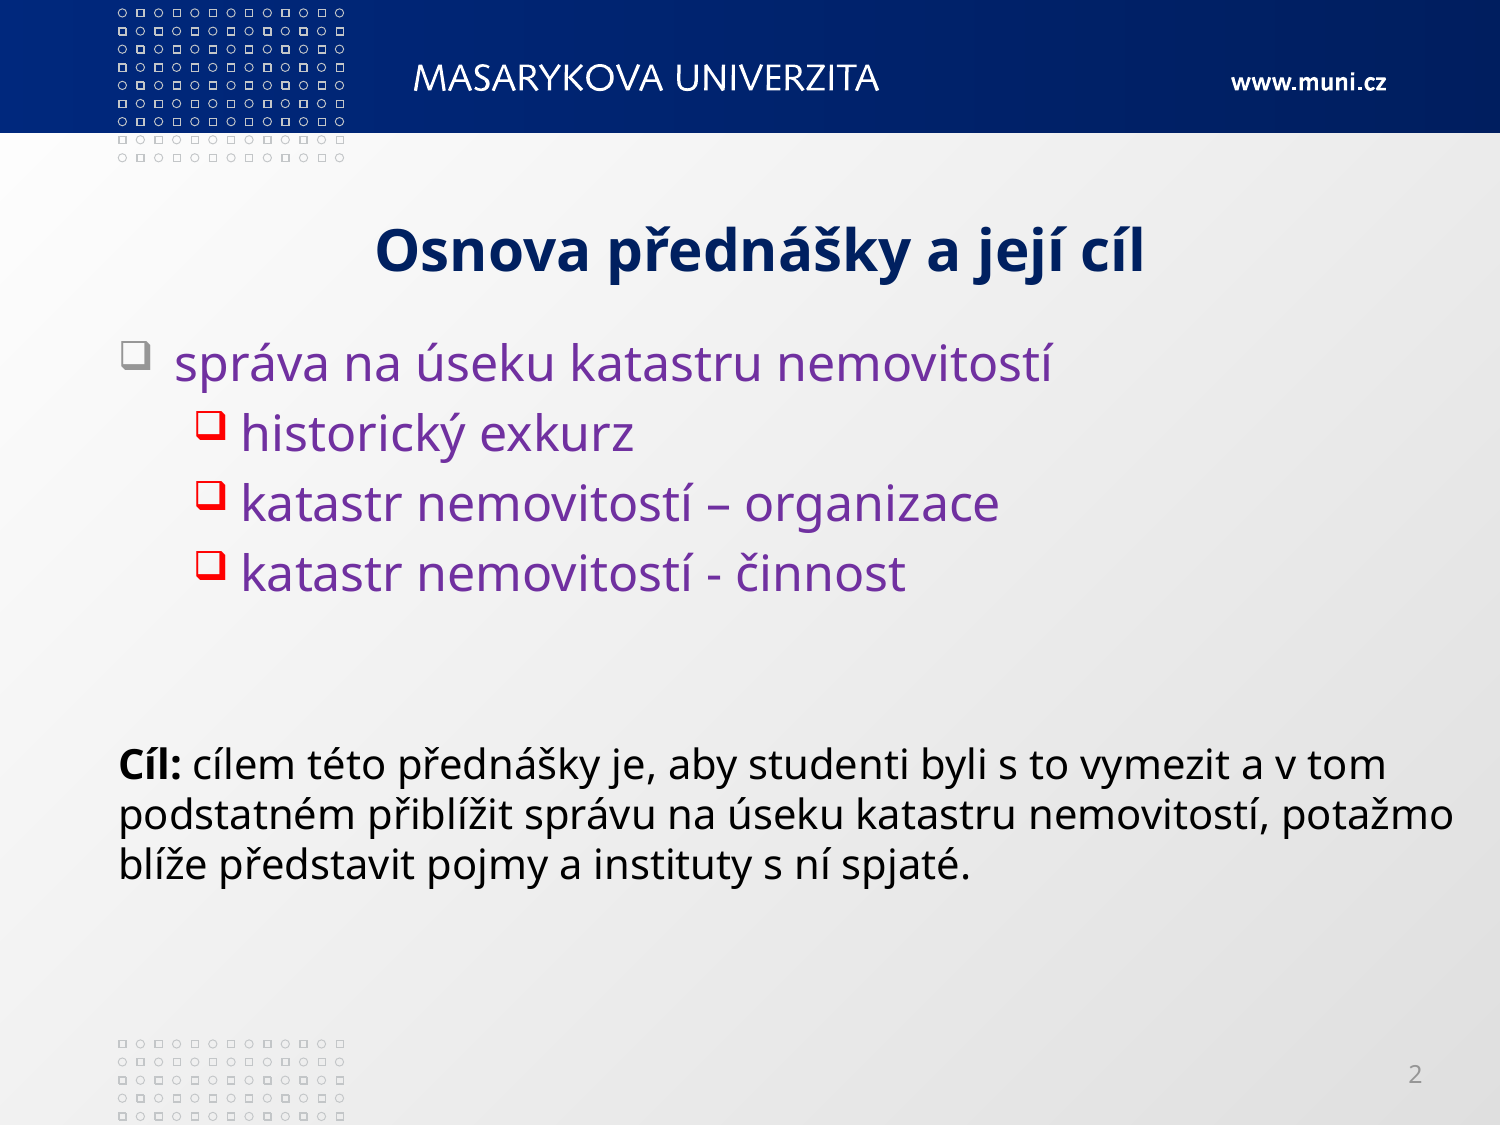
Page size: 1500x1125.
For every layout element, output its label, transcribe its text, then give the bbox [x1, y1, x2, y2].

title Osnova přednášky a její cíl [118, 184, 1403, 291]
list správa na úseku katastru nemovitostí historický exkurz katastr nemovitostí – organizace katastr nemovitostí - činnost Cíl: cílem této přednášky je, aby studenti byli s to vymezit a v tom podstatném přiblížit správu na úseku katastru nemovitostí, potažmo blíže představit pojmy a instituty s ní spjaté. [118, 331, 1469, 1006]
slide_number 2 [1124, 1024, 1438, 1101]
